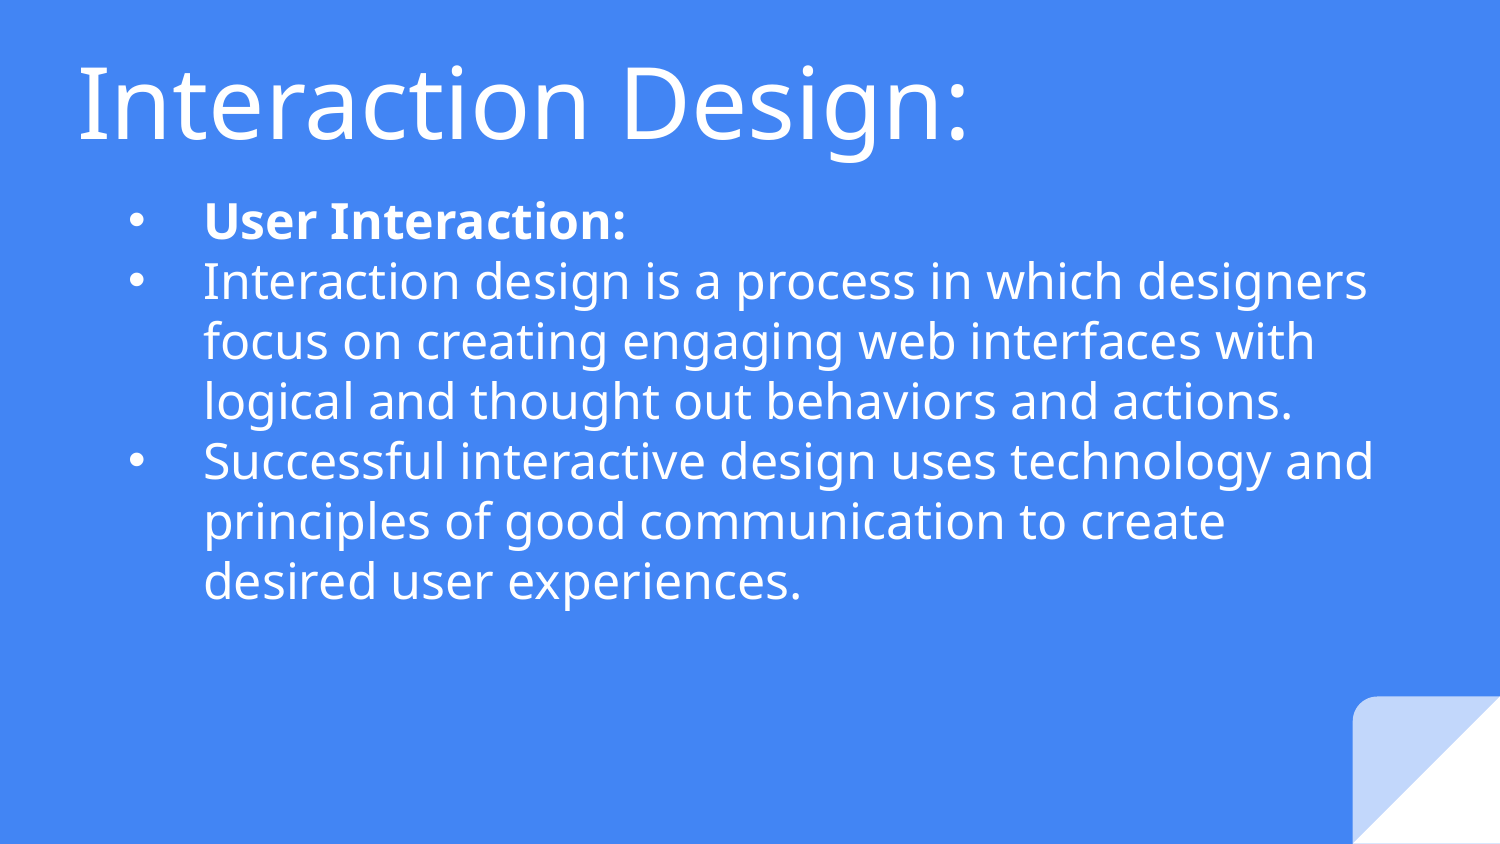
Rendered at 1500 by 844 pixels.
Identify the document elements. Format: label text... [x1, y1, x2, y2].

title Interaction Design: [62, 36, 1411, 175]
subtitle User Interaction: Interaction design is a process in which designers focus on creating engaging web interfaces with logical and thought out behaviors and actions. Successful interactive design uses technology and principles of good communication to create desired user experiences. [75, 174, 1425, 802]
